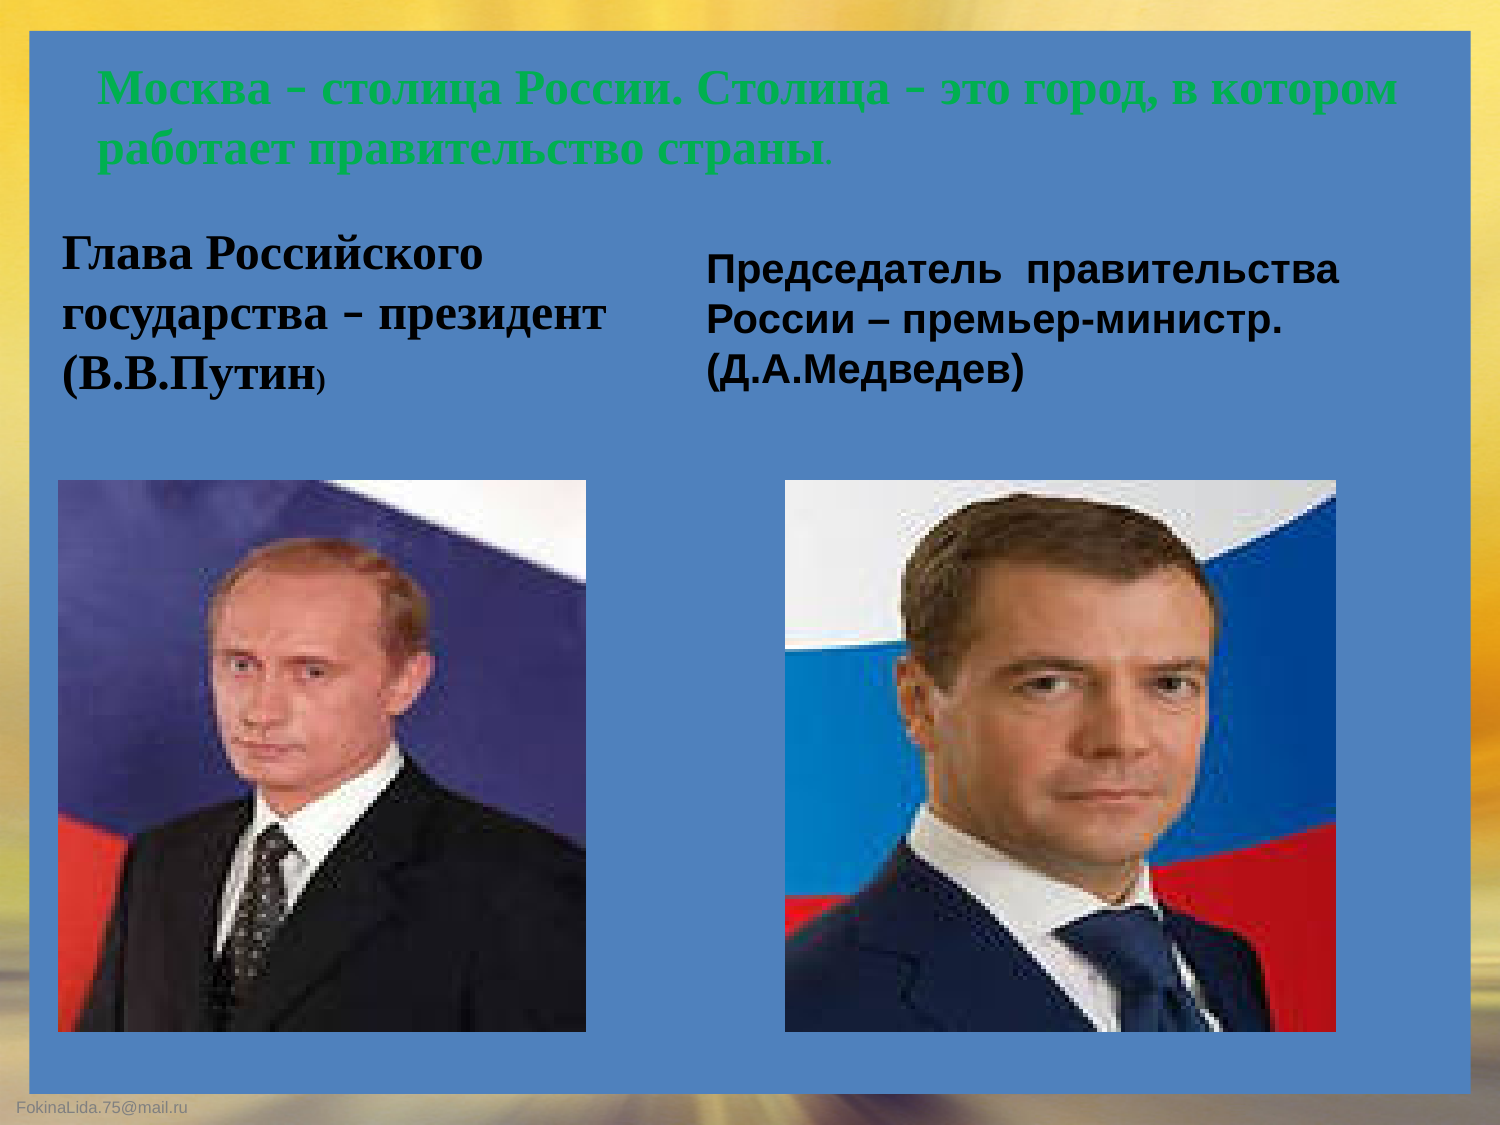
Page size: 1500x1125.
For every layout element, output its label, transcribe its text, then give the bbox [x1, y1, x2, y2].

text_box Председатель правительства России – премьер-министр.(Д.А.Медведев) [691, 234, 1442, 400]
text_box Москва – столица России. Столица – это город, в котором работает правительство страны. [82, 47, 1442, 183]
text_box Глава Российского государства – президент (В.В.Путин) [46, 211, 762, 407]
picture [0, 0, 1500, 1125]
